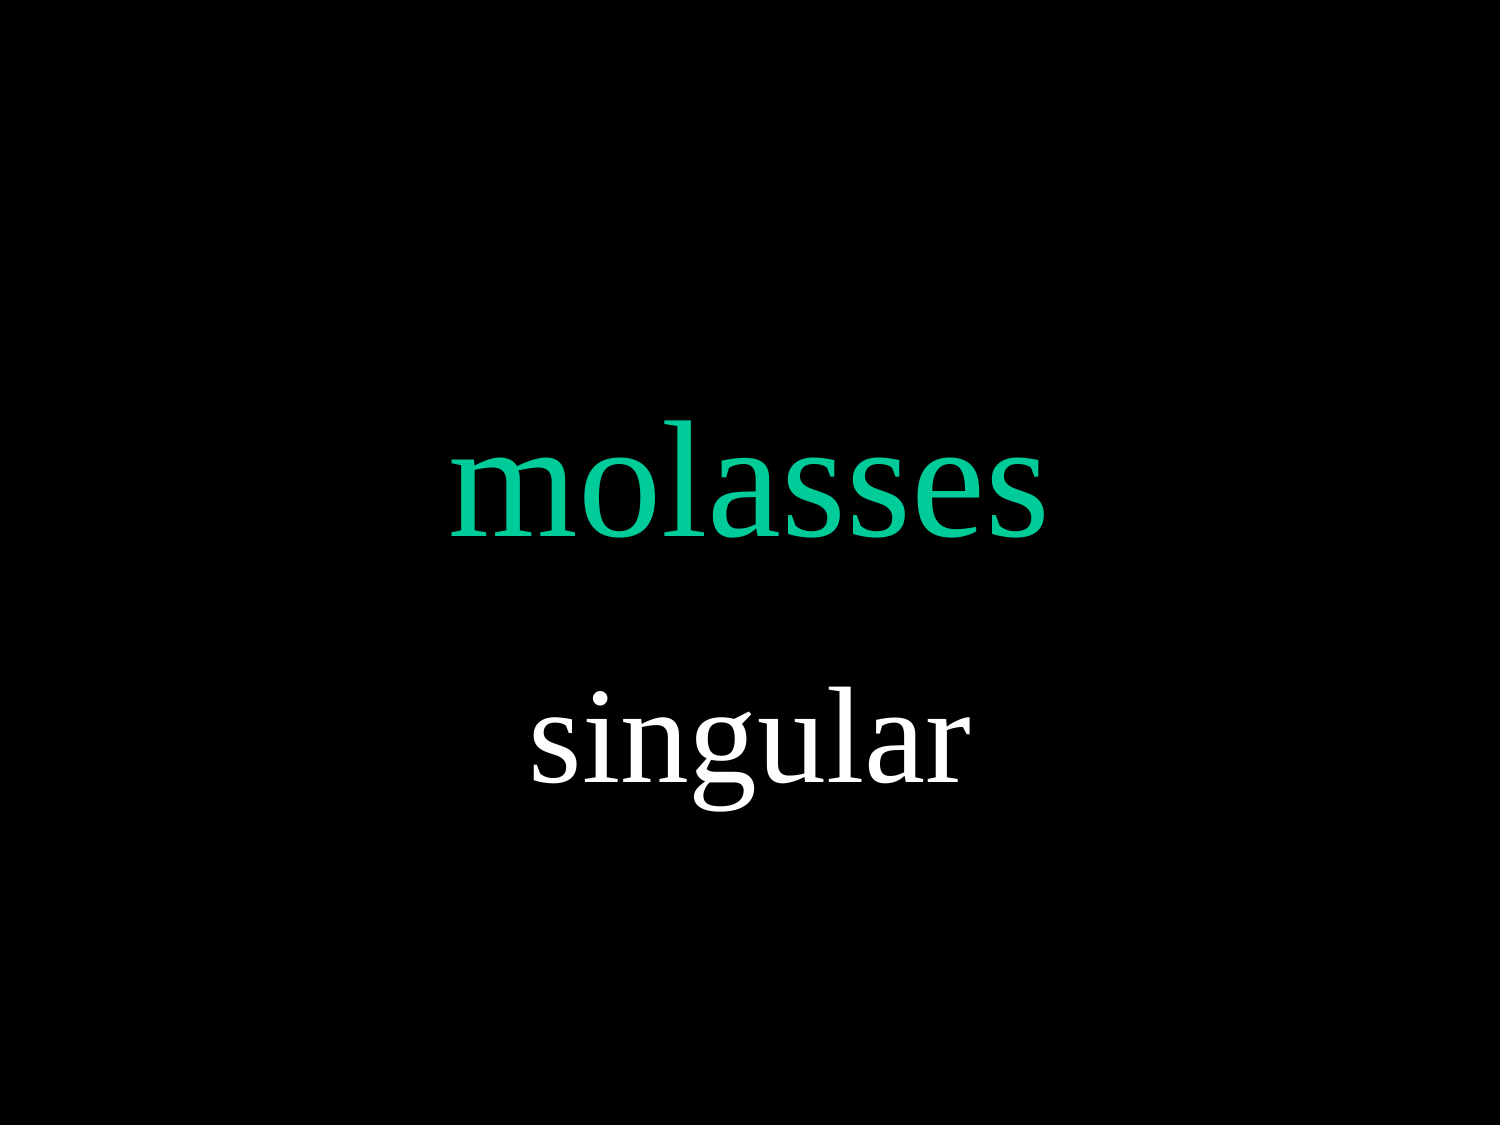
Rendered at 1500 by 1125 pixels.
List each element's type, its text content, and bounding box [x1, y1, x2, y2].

title molasses [112, 349, 1388, 591]
subtitle singular [225, 637, 1275, 925]
